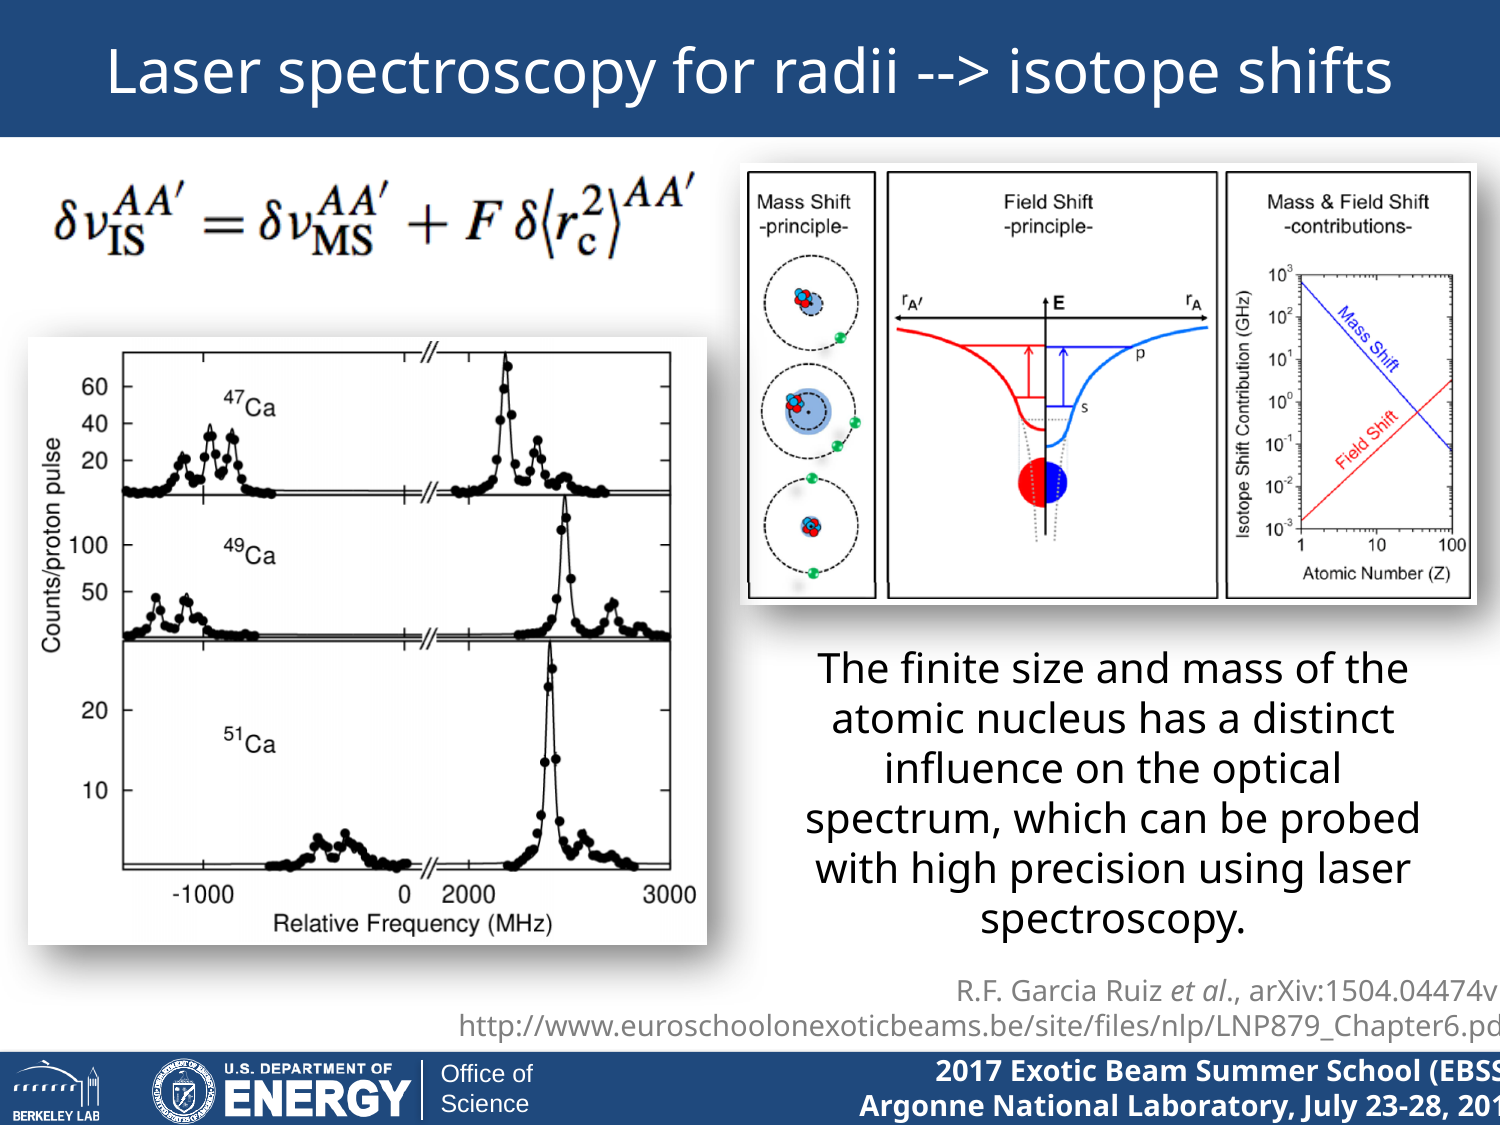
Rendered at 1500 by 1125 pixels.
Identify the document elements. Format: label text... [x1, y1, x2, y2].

title Laser spectroscopy for radii --> isotope shifts [0, 0, 1500, 138]
picture [28, 337, 707, 945]
text_box The finite size and mass of the atomic nucleus has a distinct influence on the optical spectrum, which can be probed with high precision using laser spectroscopy. [777, 634, 1449, 950]
text_box R.F. Garcia Ruiz et al., arXiv:1504.04474v1 http://www.euroschoolonexoticbeams.be/site/files/nlp/LNP879_Chapter6.pdf [443, 965, 1500, 1050]
picture [740, 163, 1477, 605]
picture [33, 163, 707, 278]
